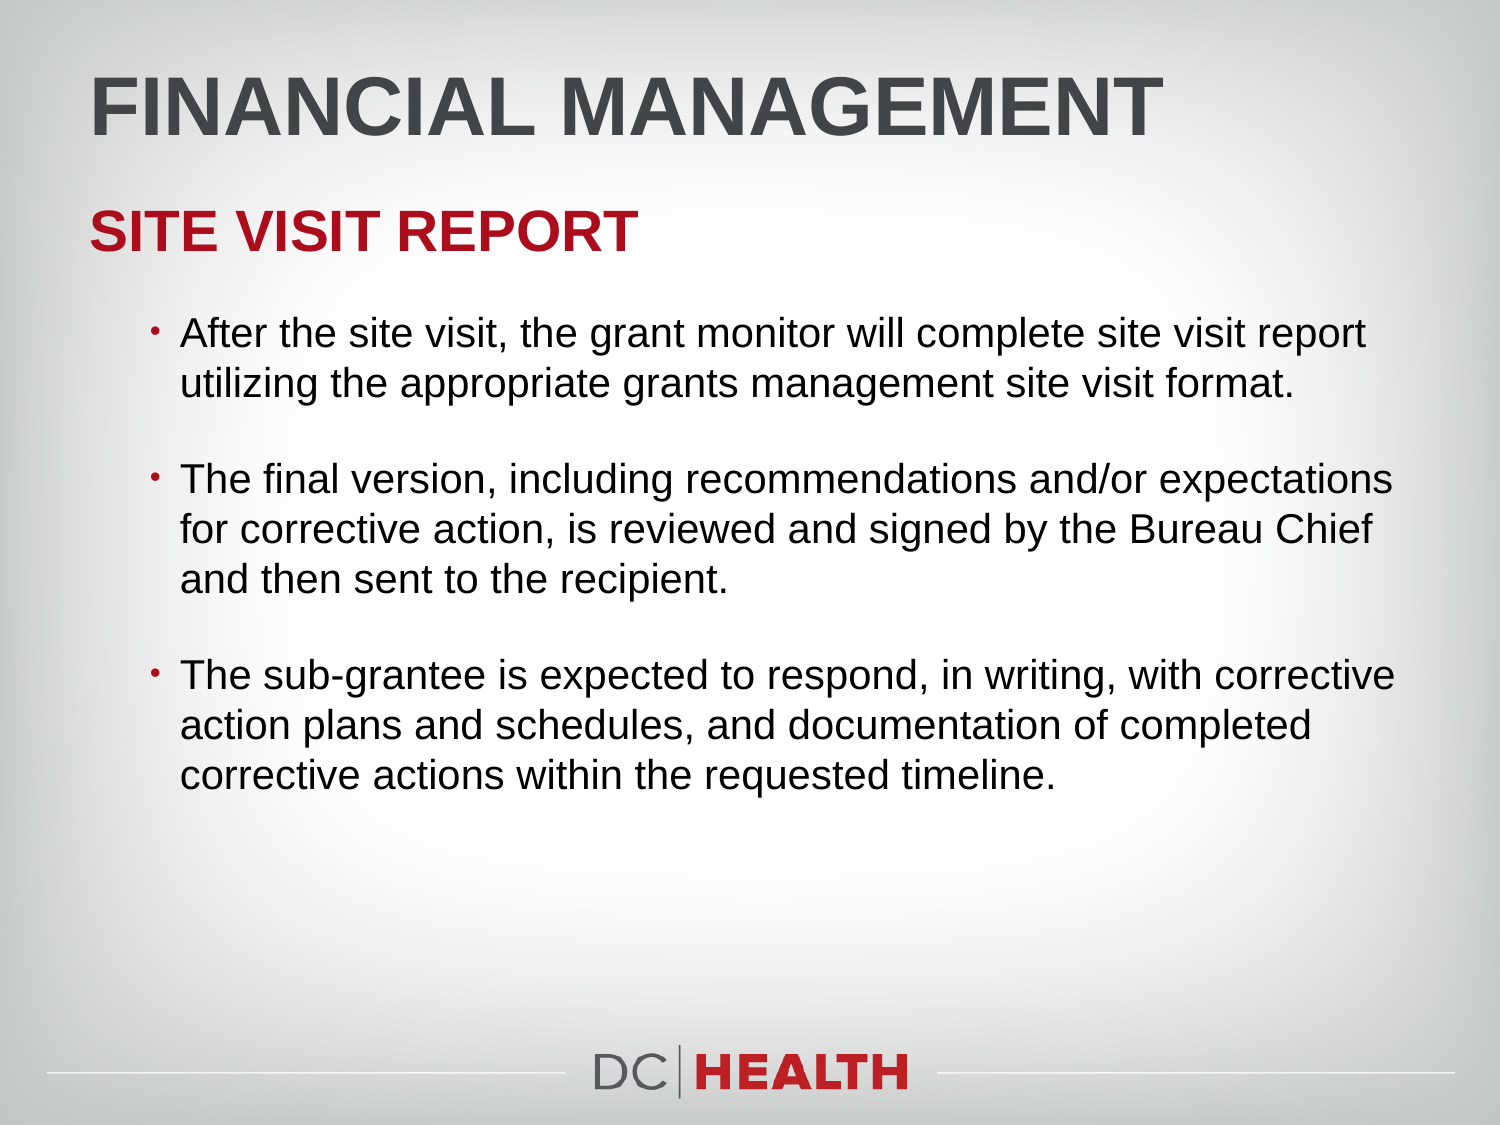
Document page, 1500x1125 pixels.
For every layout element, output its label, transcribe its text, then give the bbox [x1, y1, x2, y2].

list After the site visit, the grant monitor will complete site visit report utilizing the appropriate grants management site visit format. The final version, including recommendations and/or expectations for corrective action, is reviewed and signed by the Bureau Chief and then sent to the recipient. The sub-grantee is expected to respond, in writing, with corrective action plans and schedules, and documentation of completed corrective actions within the requested timeline. [75, 298, 1425, 899]
list Site Visit Report [75, 185, 1425, 256]
picture [0, 0, 1500, 1125]
title Financial Management [75, 45, 1425, 173]
